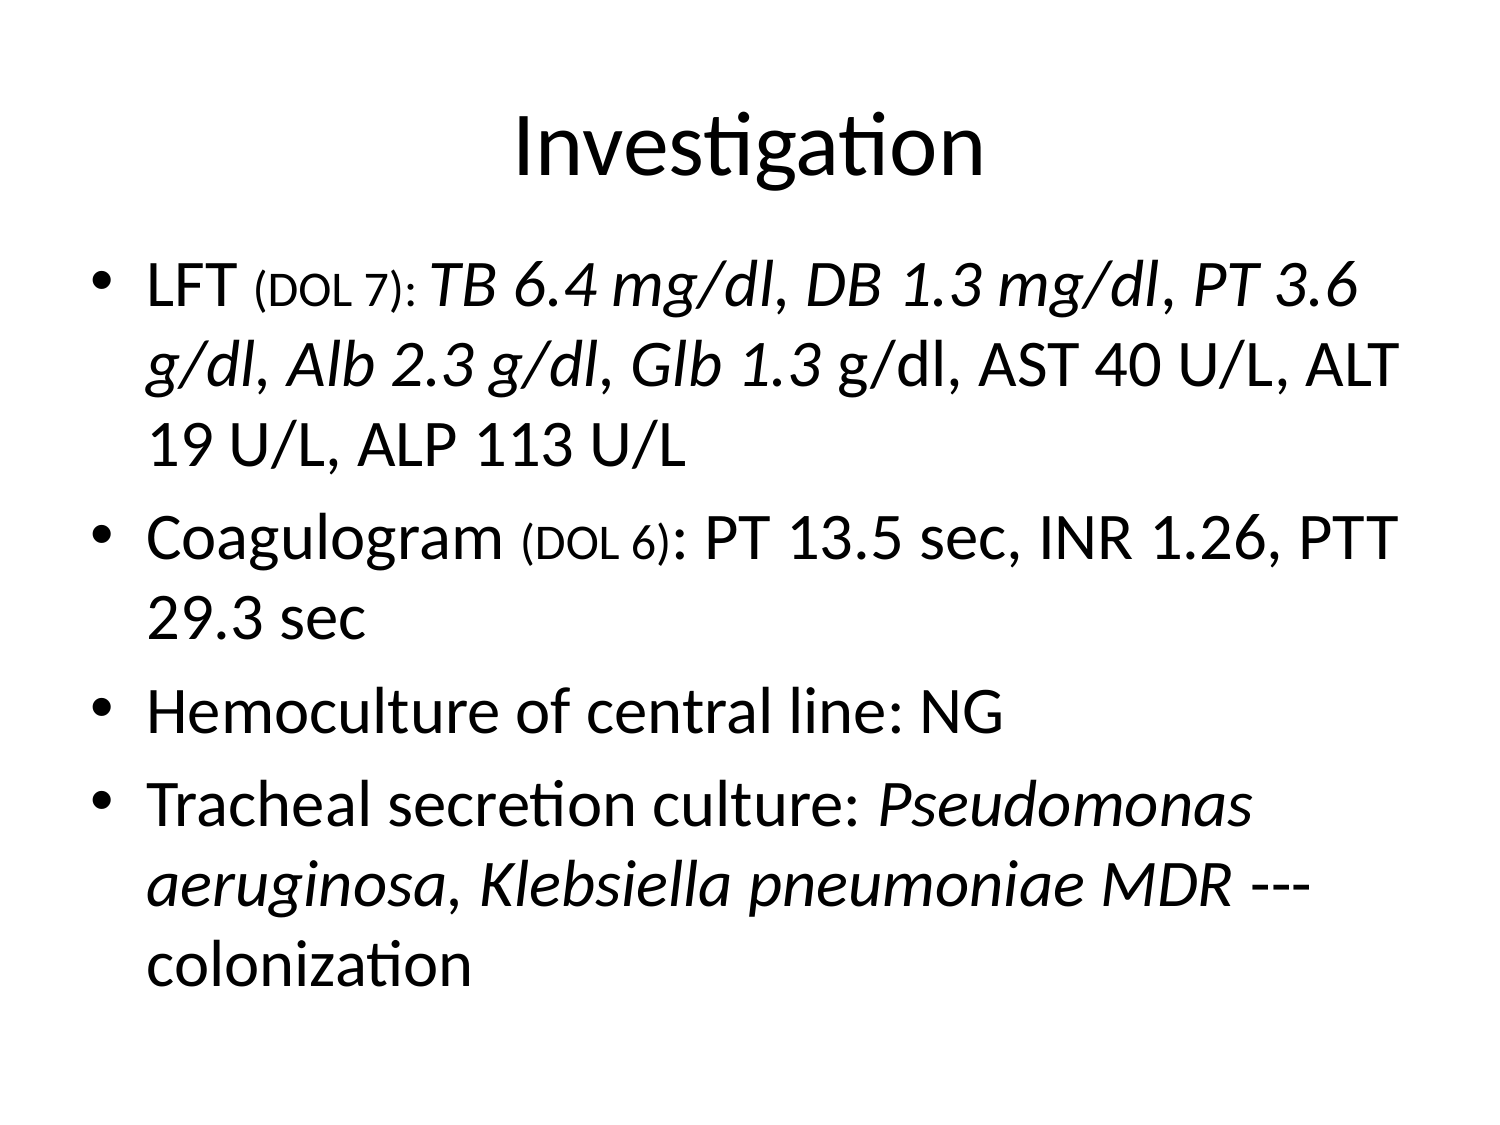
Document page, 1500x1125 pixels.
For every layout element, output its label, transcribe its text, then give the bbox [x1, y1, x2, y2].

list LFT (DOL 7): TB 6.4 mg/dl, DB 1.3 mg/dl, PT 3.6 g/dl, Alb 2.3 g/dl, Glb 1.3 g/dl, AST 40 U/L, ALT 19 U/L, ALP 113 U/L Coagulogram (DOL 6): PT 13.5 sec, INR 1.26, PTT 29.3 sec Hemoculture of central line: NG Tracheal secretion culture: Pseudomonas aeruginosa, Klebsiella pneumoniae MDR --- colonization [75, 231, 1425, 1052]
title Investigation [75, 45, 1425, 231]
